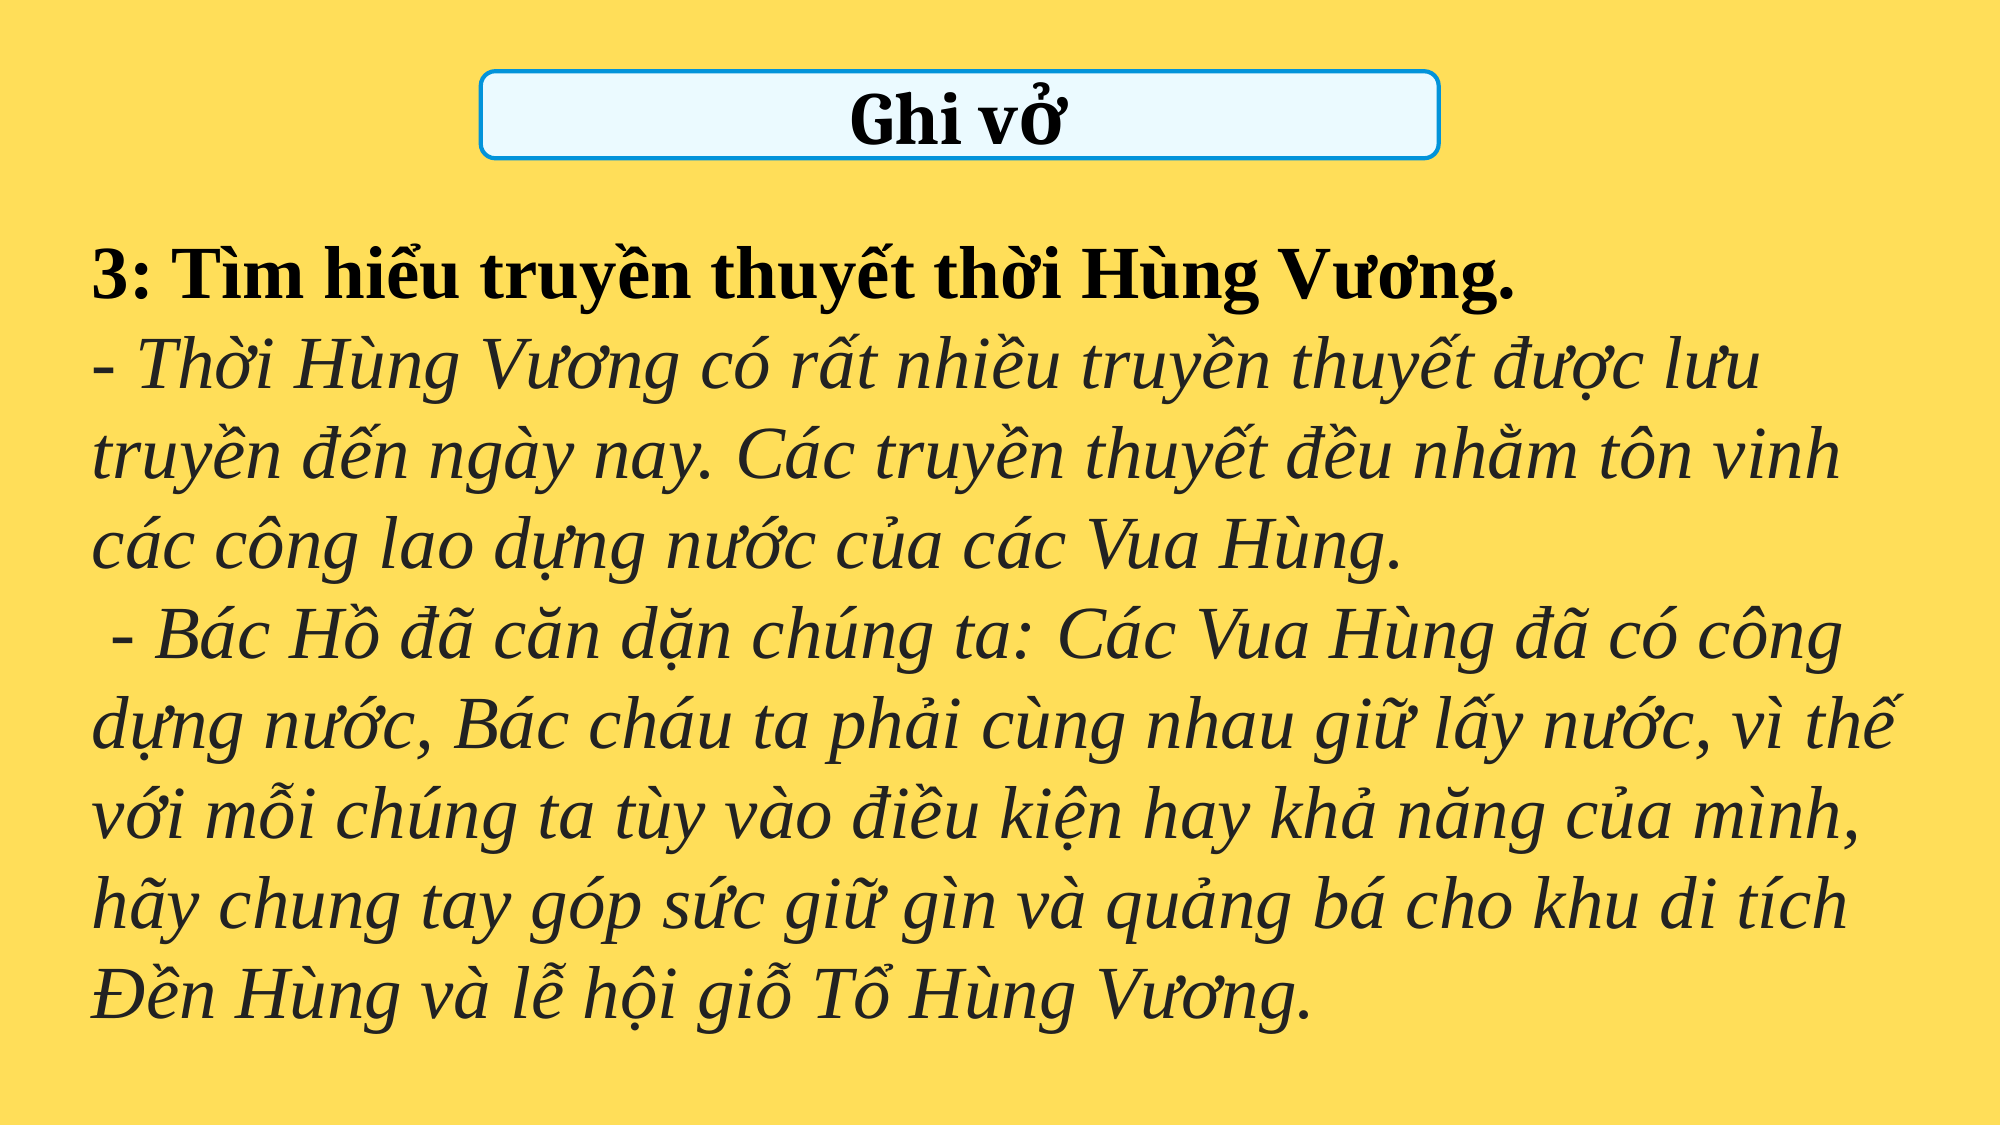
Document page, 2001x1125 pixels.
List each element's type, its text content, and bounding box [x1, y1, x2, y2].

text_box Ghi vở [478, 69, 1441, 161]
text_box 3: Tìm hiểu truyền thuyết thời Hùng Vương. - Thời Hùng Vương có rất nhiều truyền thuyết được lưu truyền đến ngày nay. Các truyền thuyết đều nhằm tôn vinh các công lao dựng nước của các Vua Hùng. - Bác Hồ đã căn dặn chúng ta: Các Vua Hùng đã có công dựng nước, Bác cháu ta phải cùng nhau giữ lấy nước, vì thế với mỗi chúng ta tùy vào điều kiện hay khả năng của mình, hãy chung tay góp sức giữ gìn và quảng bá cho khu di tích Đền Hùng và lễ hội giỗ Tổ Hùng Vương. [77, 216, 1923, 1125]
